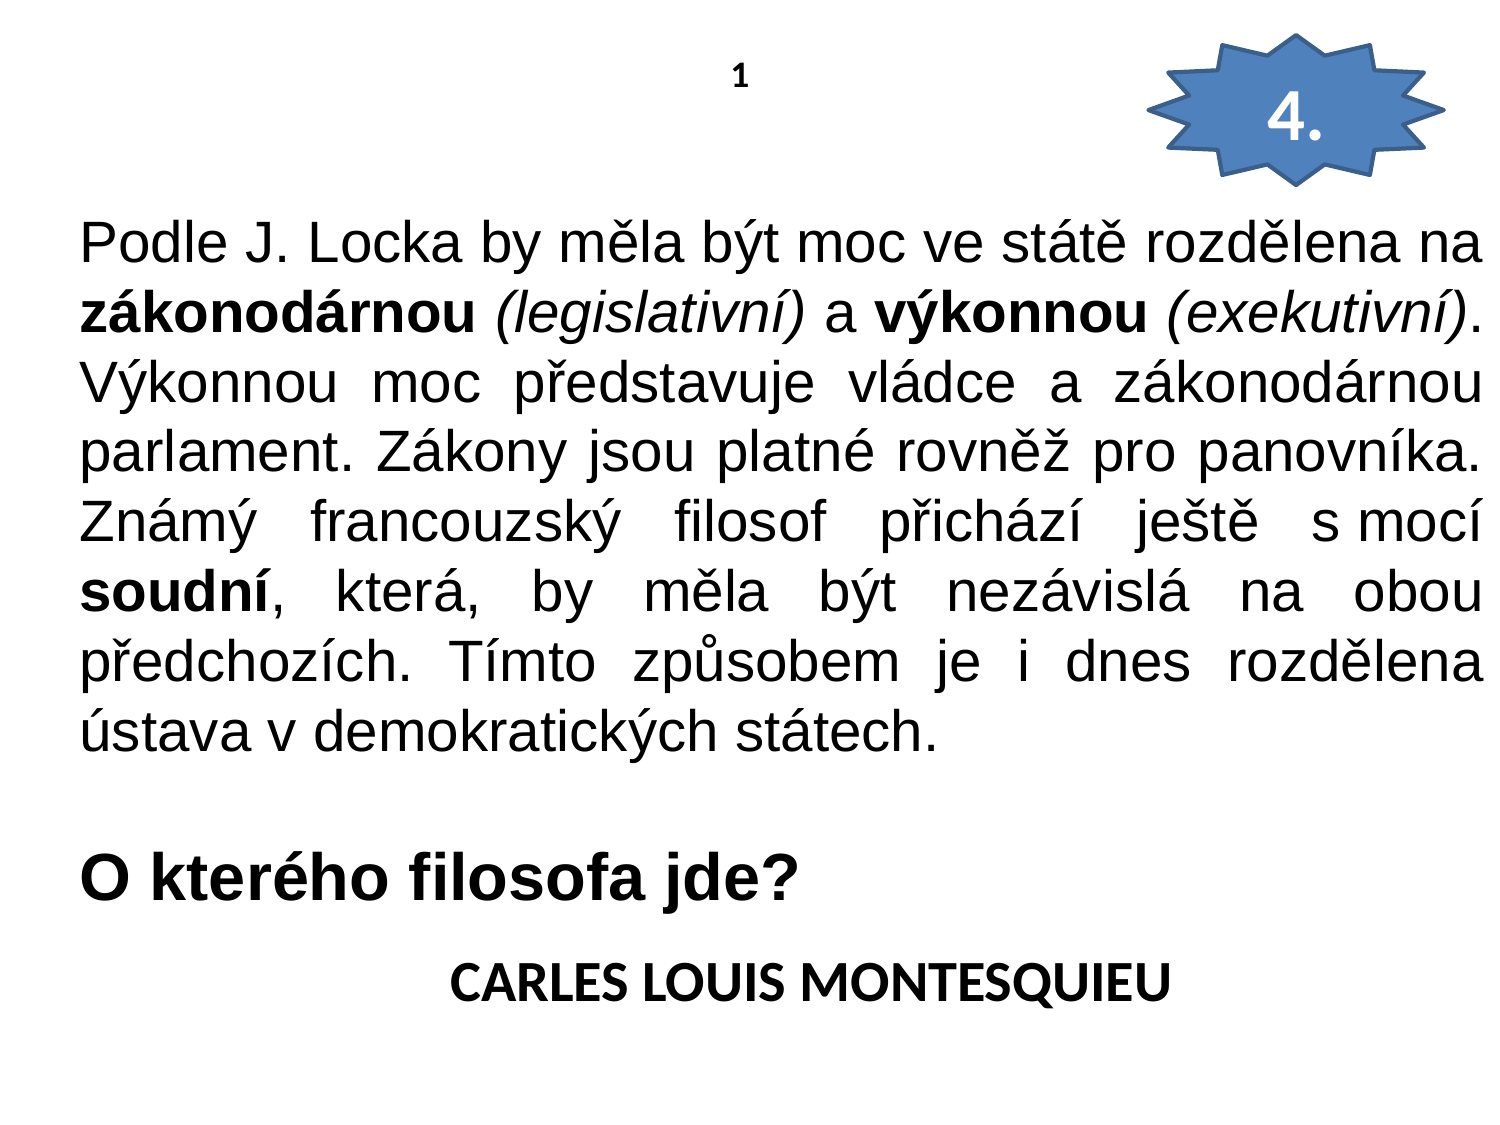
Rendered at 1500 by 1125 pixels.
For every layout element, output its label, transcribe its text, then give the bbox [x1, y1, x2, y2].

text_box CARLES LOUIS Montesquieu [435, 936, 1188, 1021]
text_box 1 [715, 42, 765, 103]
text_box Podle J. Locka by měla být moc ve státě rozdělena na zákonodárnou (legislativní) a výkonnou (exekutivní). Výkonnou moc představuje vládce a zákonodárnou parlament. Zákony jsou platné rovněž pro panovníka. Známý francouzský filosof přichází ještě s mocí soudní, která, by měla být nezávislá na obou předchozích. Tímto způsobem je i dnes rozdělena ústava v demokratických státech. O kterého filosofa jde? [64, 196, 1500, 921]
text_box 4. [1146, 33, 1446, 187]
